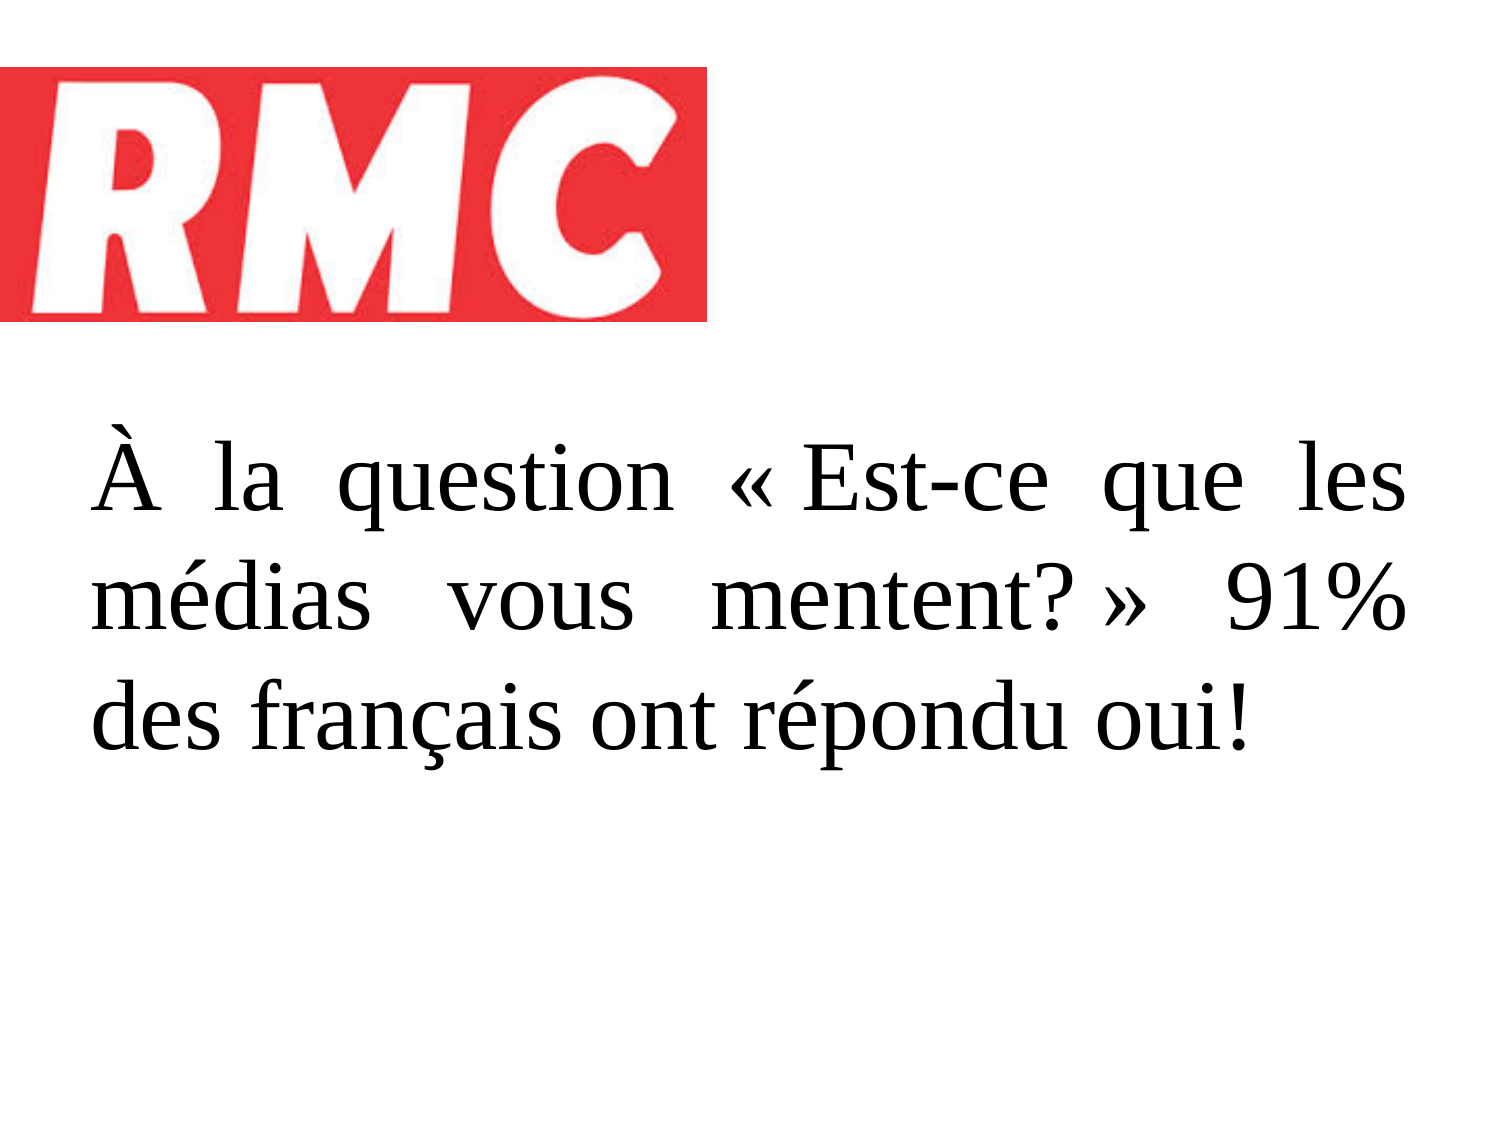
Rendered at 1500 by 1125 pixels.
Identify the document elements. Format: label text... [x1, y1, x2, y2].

picture [0, 67, 707, 322]
list À la question « Est-ce que les médias vous mentent? » 91% des français ont répondu oui! [75, 262, 1425, 1005]
